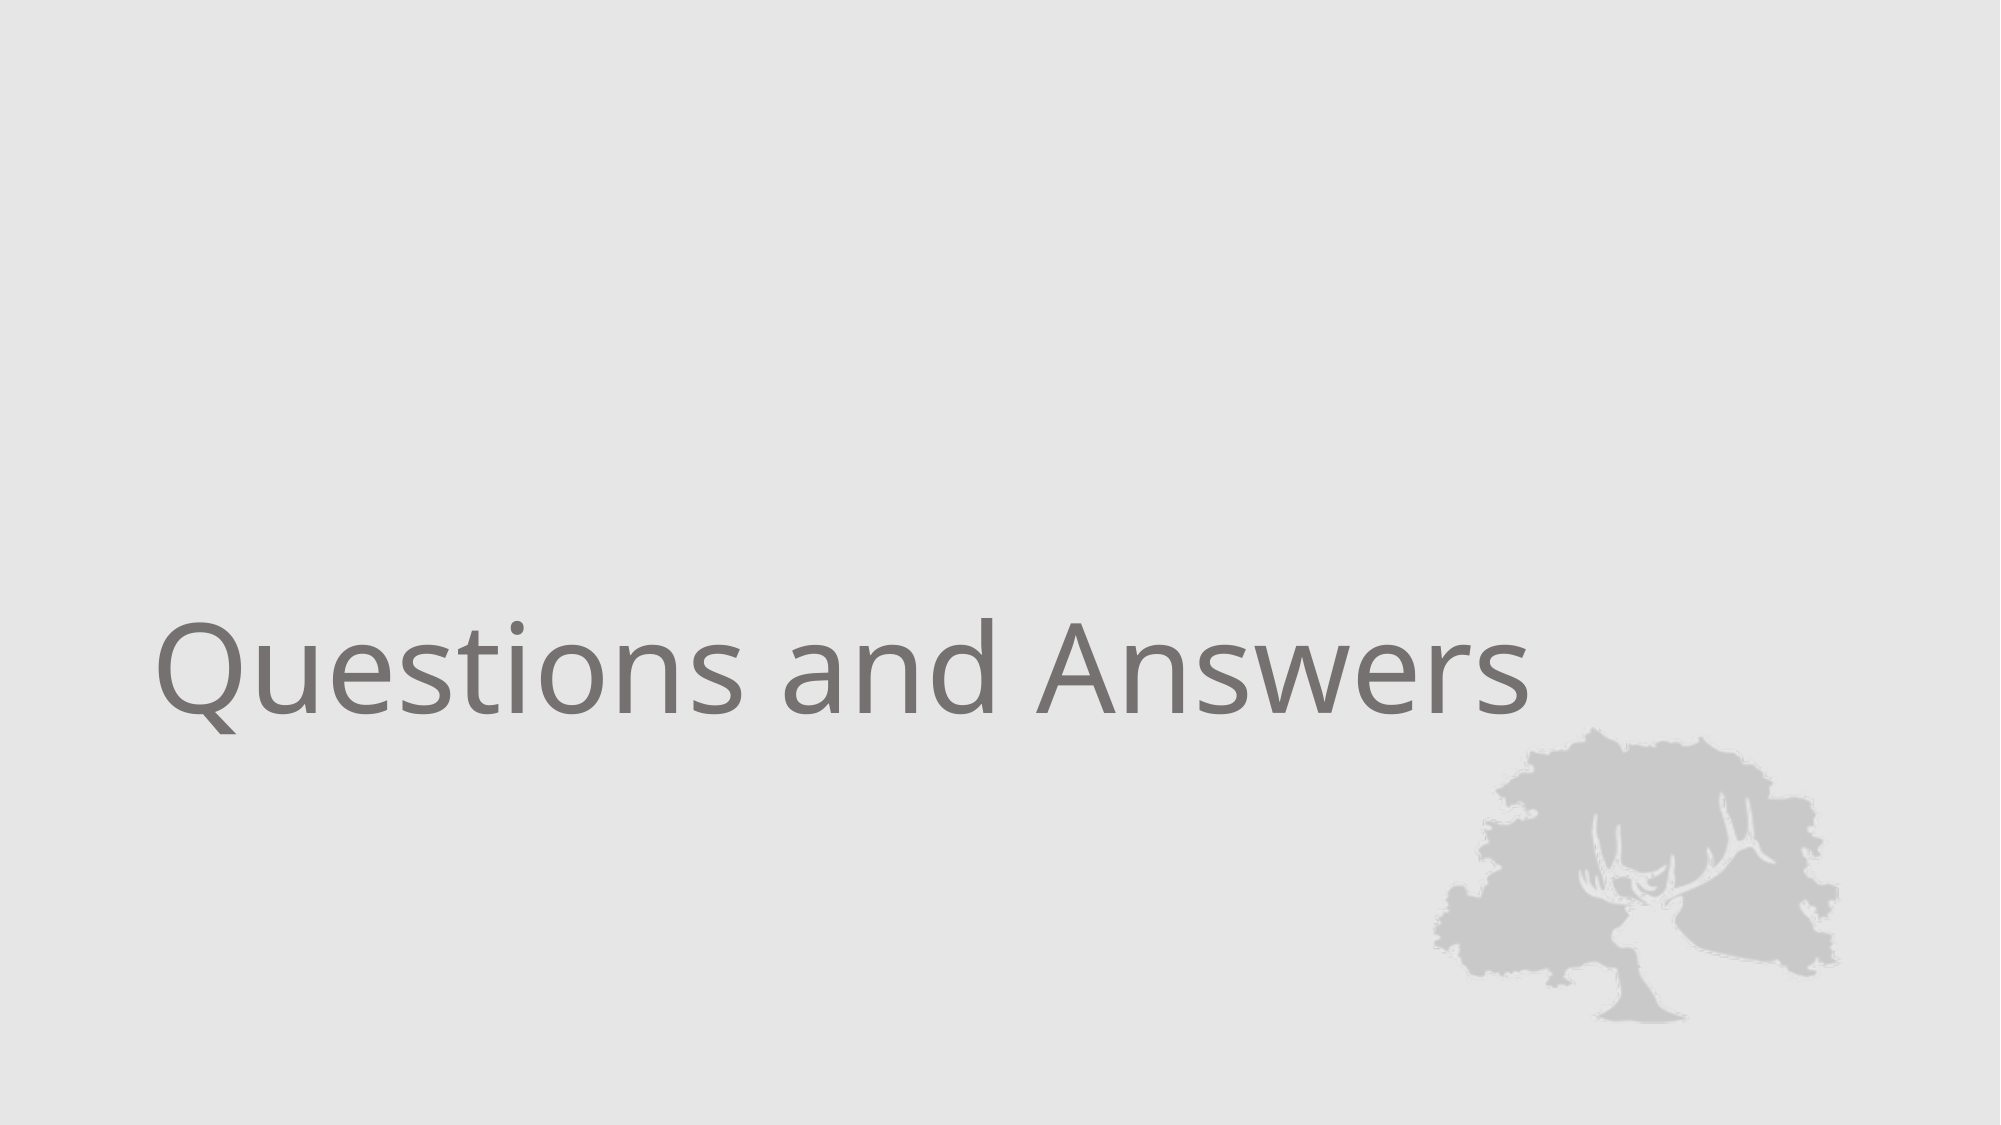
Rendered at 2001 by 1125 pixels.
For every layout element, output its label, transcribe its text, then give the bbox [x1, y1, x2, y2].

title Questions and Answers [136, 280, 1690, 749]
picture [1432, 727, 1843, 1024]
